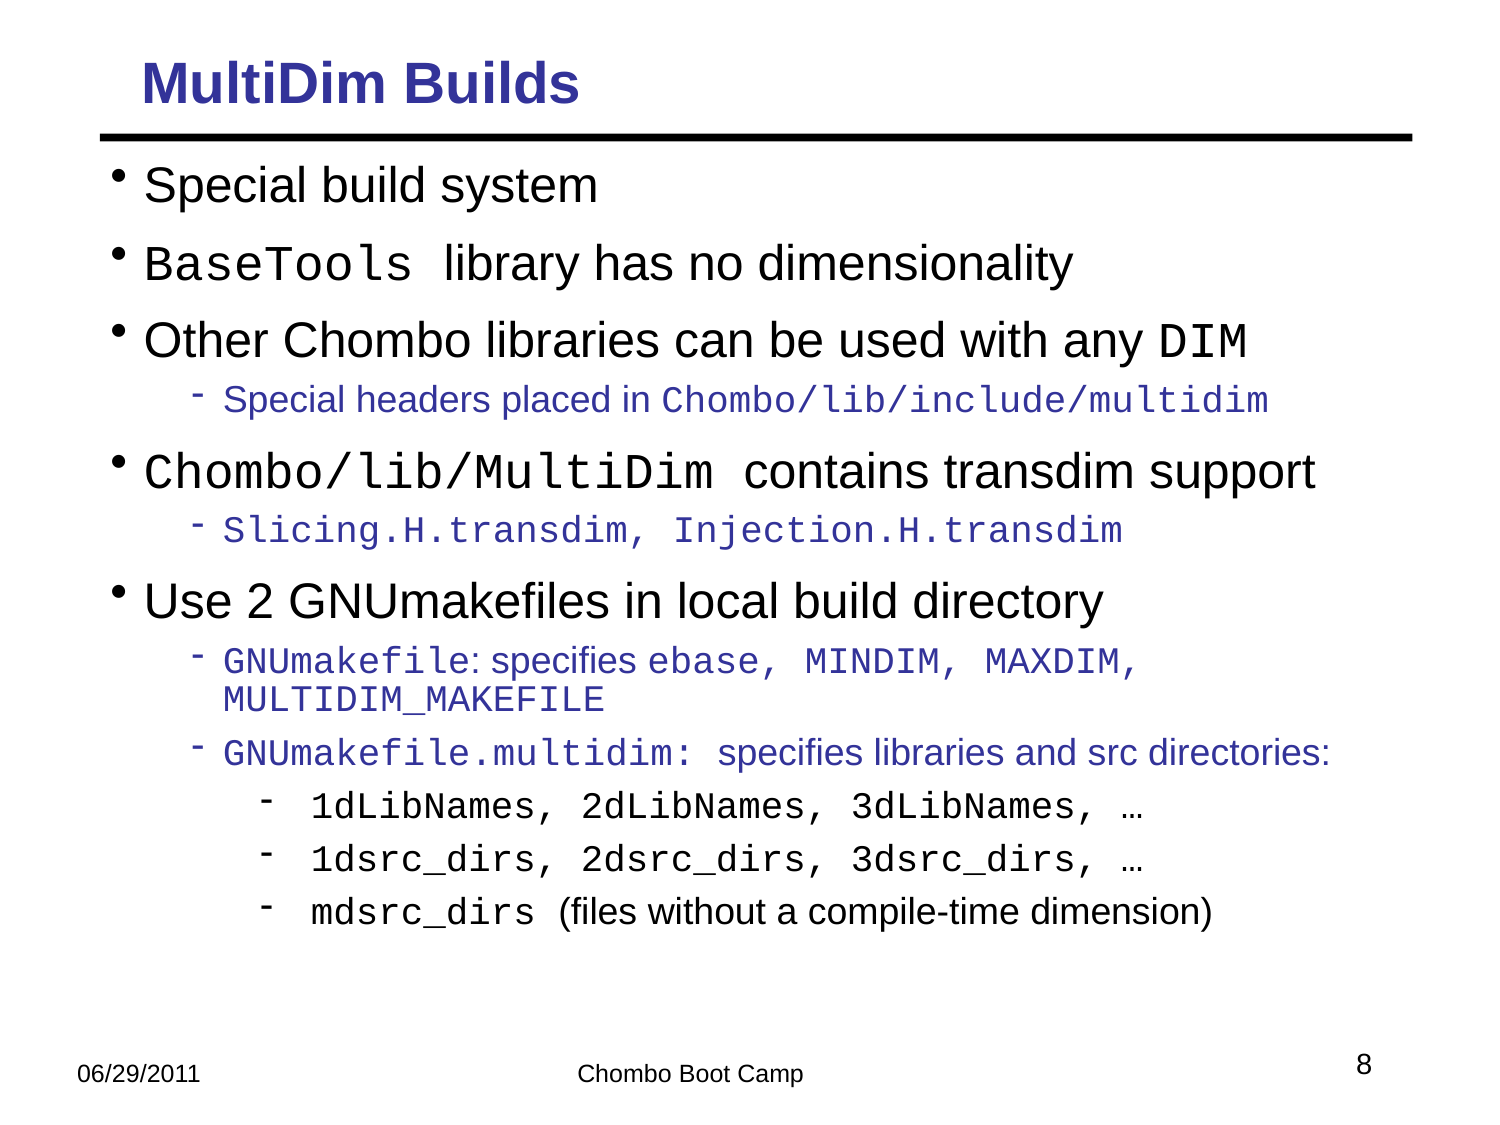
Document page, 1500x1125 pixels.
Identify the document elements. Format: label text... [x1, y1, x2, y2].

slide_number 8 [1074, 1024, 1388, 1101]
list Special build system BaseTools library has no dimensionality Other Chombo libraries can be used with any DIM Special headers placed in Chombo/lib/include/multidim Chombo/lib/MultiDim contains transdim support Slicing.H.transdim, Injection.H.transdim Use 2 GNUmakefiles in local build directory GNUmakefile: specifies ebase, MINDIM, MAXDIM, MULTIDIM_MAKEFILE GNUmakefile.multidim: specifies libraries and src directories: 1dLibNames, 2dLibNames, 3dLibNames, … 1dsrc_dirs, 2dsrc_dirs, 3dsrc_dirs, … mdsrc_dirs (files without a compile-time dimension) [99, 162, 1413, 1021]
title MultiDim Builds [130, 49, 1388, 120]
